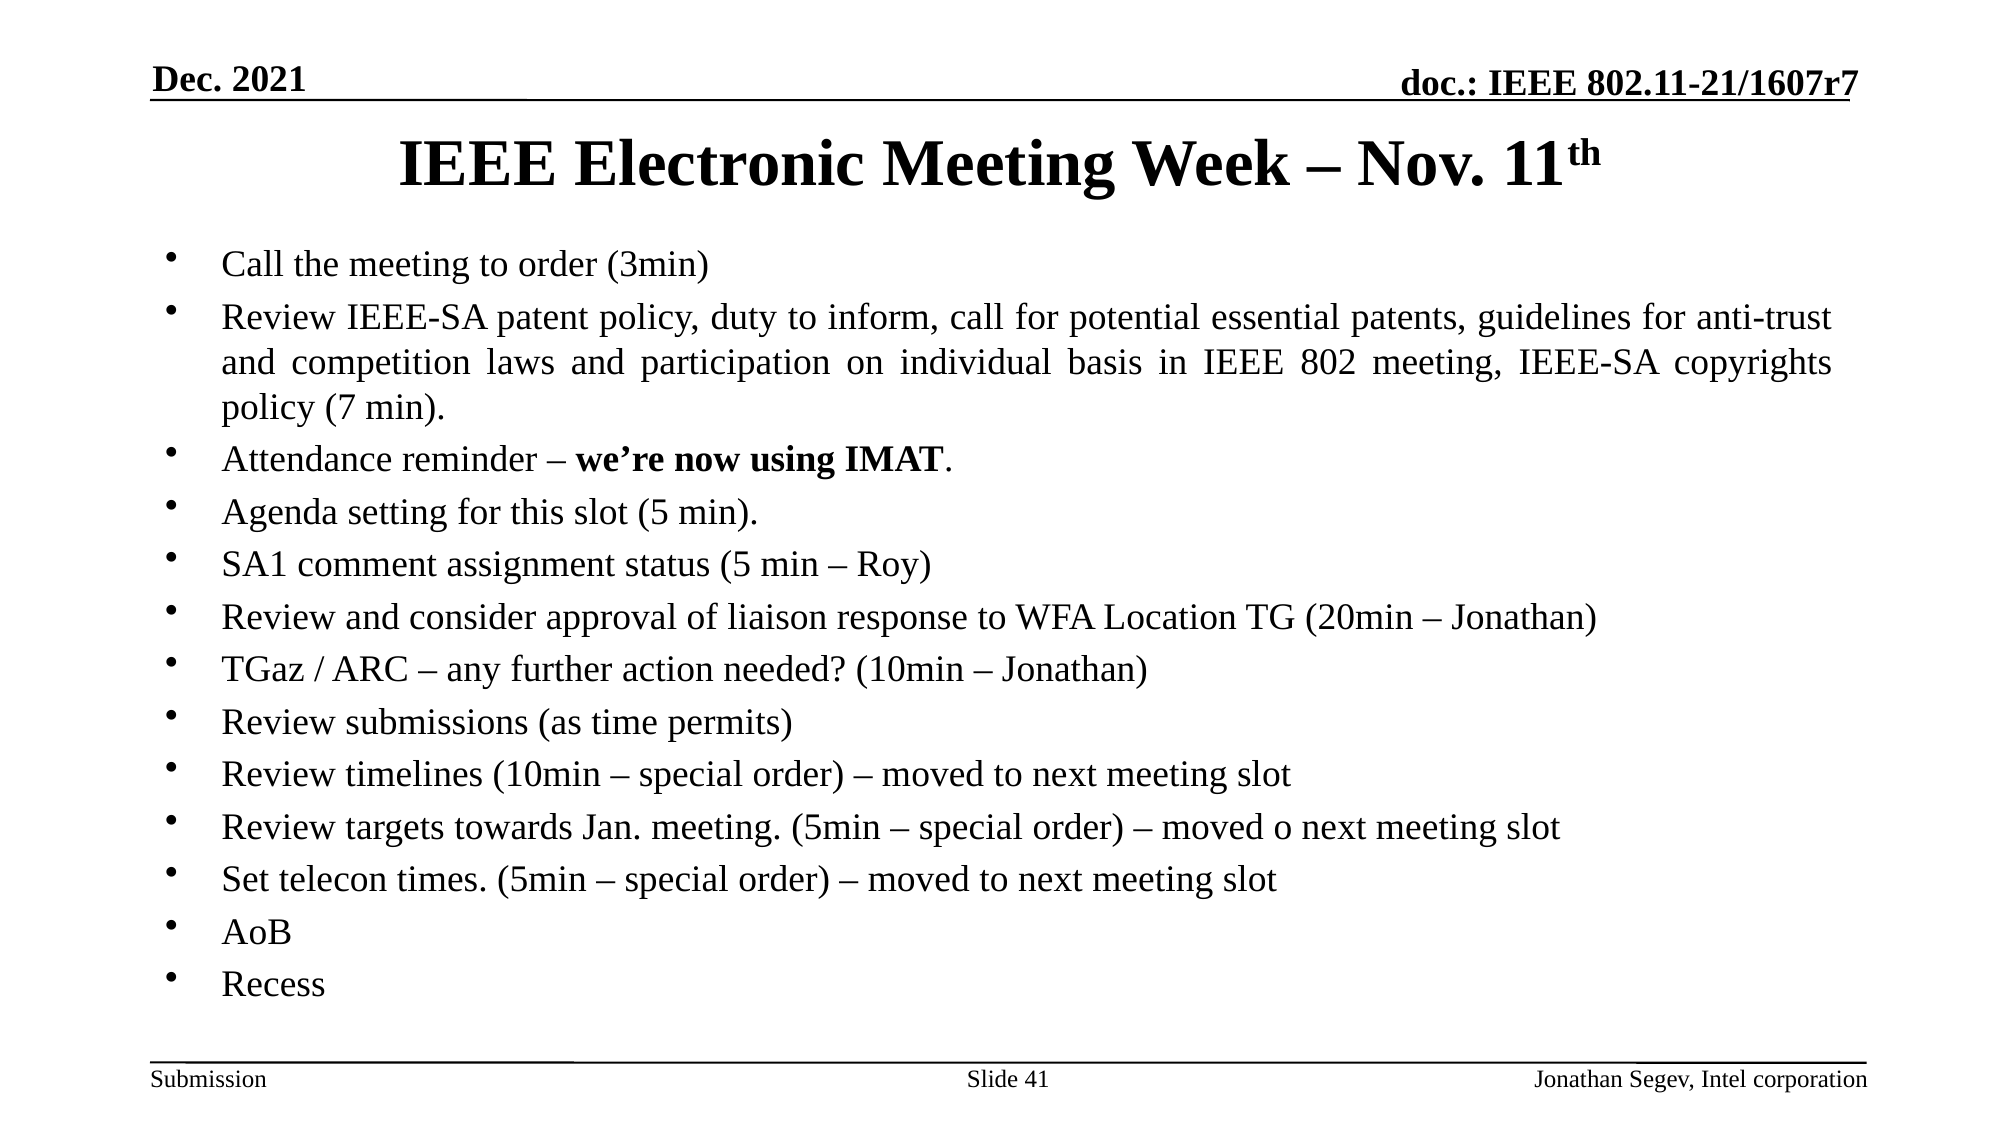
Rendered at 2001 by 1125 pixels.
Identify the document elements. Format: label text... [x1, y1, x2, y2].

list Call the meeting to order (3min) Review IEEE-SA patent policy, duty to inform, call for potential essential patents, guidelines for anti-trust and competition laws and participation on individual basis in IEEE 802 meeting, IEEE-SA copyrights policy (7 min). Attendance reminder – we’re now using IMAT. Agenda setting for this slot (5 min). SA1 comment assignment status (5 min – Roy) Review and consider approval of liaison response to WFA Location TG (20min – Jonathan) TGaz / ARC – any further action needed? (10min – Jonathan) Review submissions (as time permits) Review timelines (10min – special order) – moved to next meeting slot Review targets towards Jan. meeting. (5min – special order) – moved o next meeting slot Set telecon times. (5min – special order) – moved to next meeting slot AoB Recess [149, 231, 1850, 1000]
slide_number Slide 41 [950, 1061, 1067, 1123]
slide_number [152, 54, 563, 100]
title IEEE Electronic Meeting Week – Nov. 11th [149, 112, 1850, 205]
footer Jonathan Segev, Intel corporation [1171, 1061, 1869, 1093]
